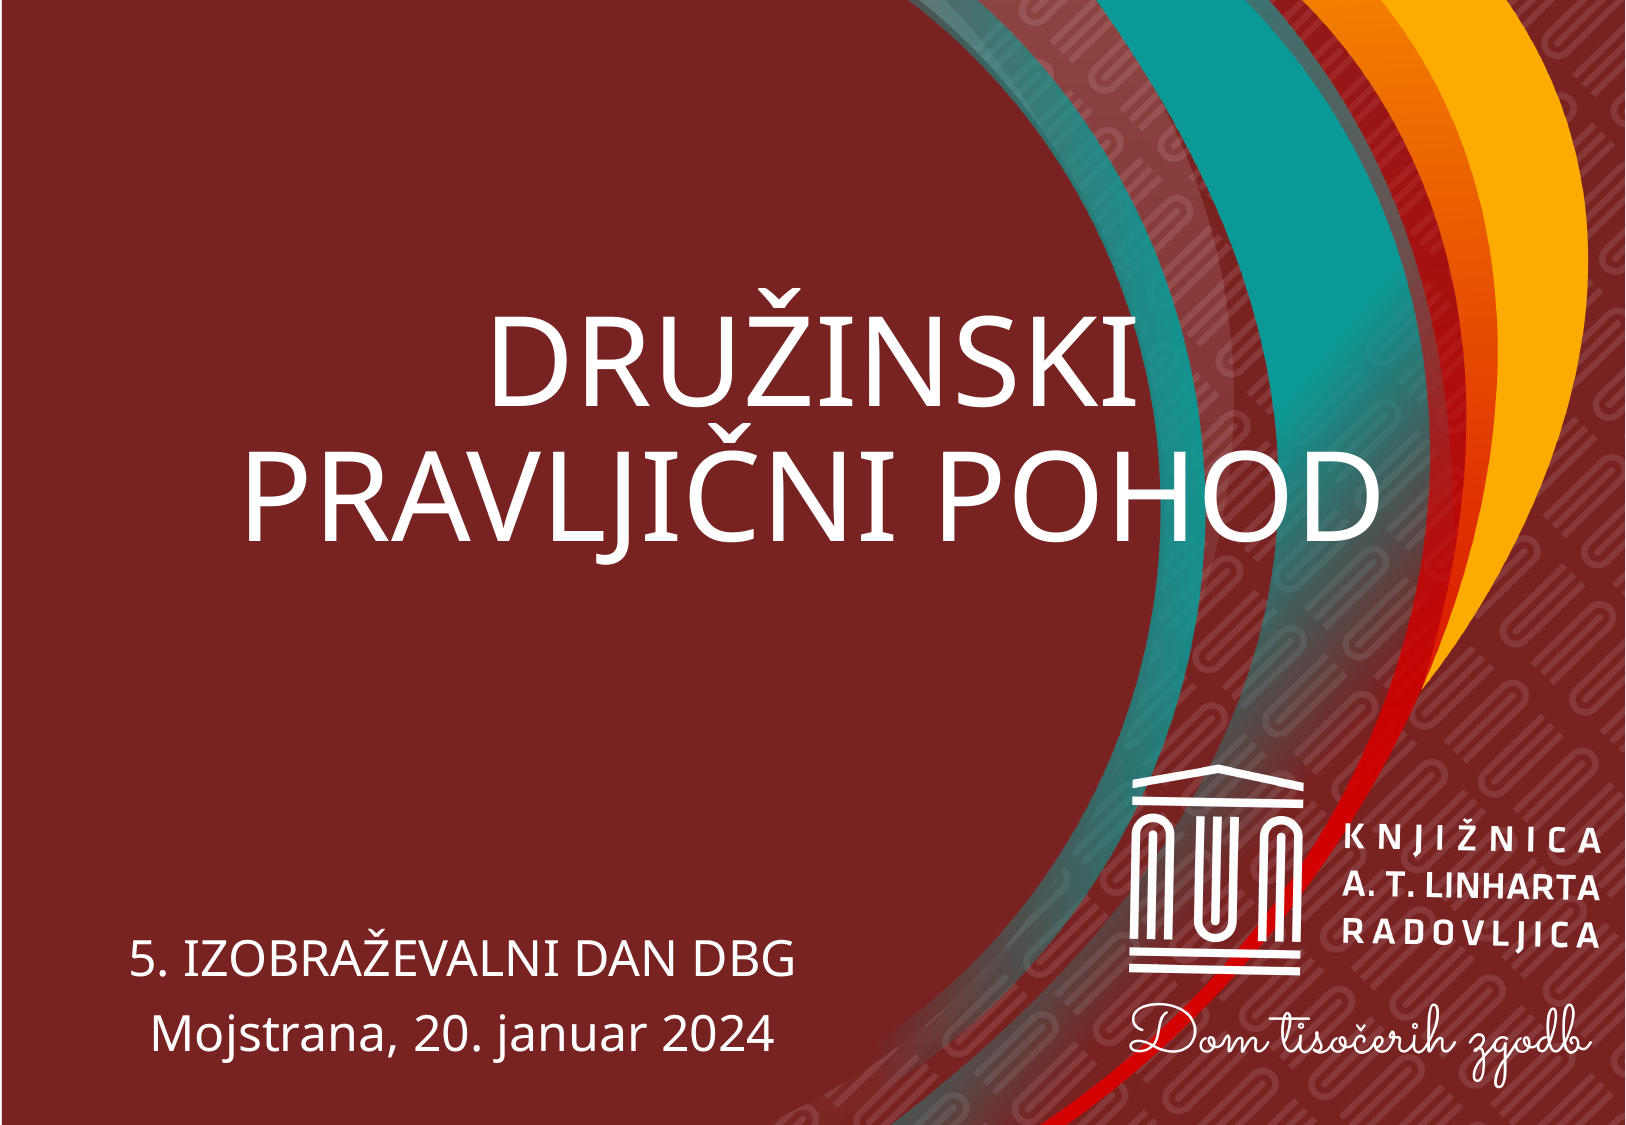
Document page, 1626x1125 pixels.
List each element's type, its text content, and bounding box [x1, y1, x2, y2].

picture [0, 0, 1626, 1125]
title DRUŽINSKI PRAVLJIČNI POHOD [121, 184, 1504, 576]
subtitle 5. IZOBRAŽEVALNI DAN DBG Mojstrana, 20. januar 2024 [0, 844, 1072, 1117]
